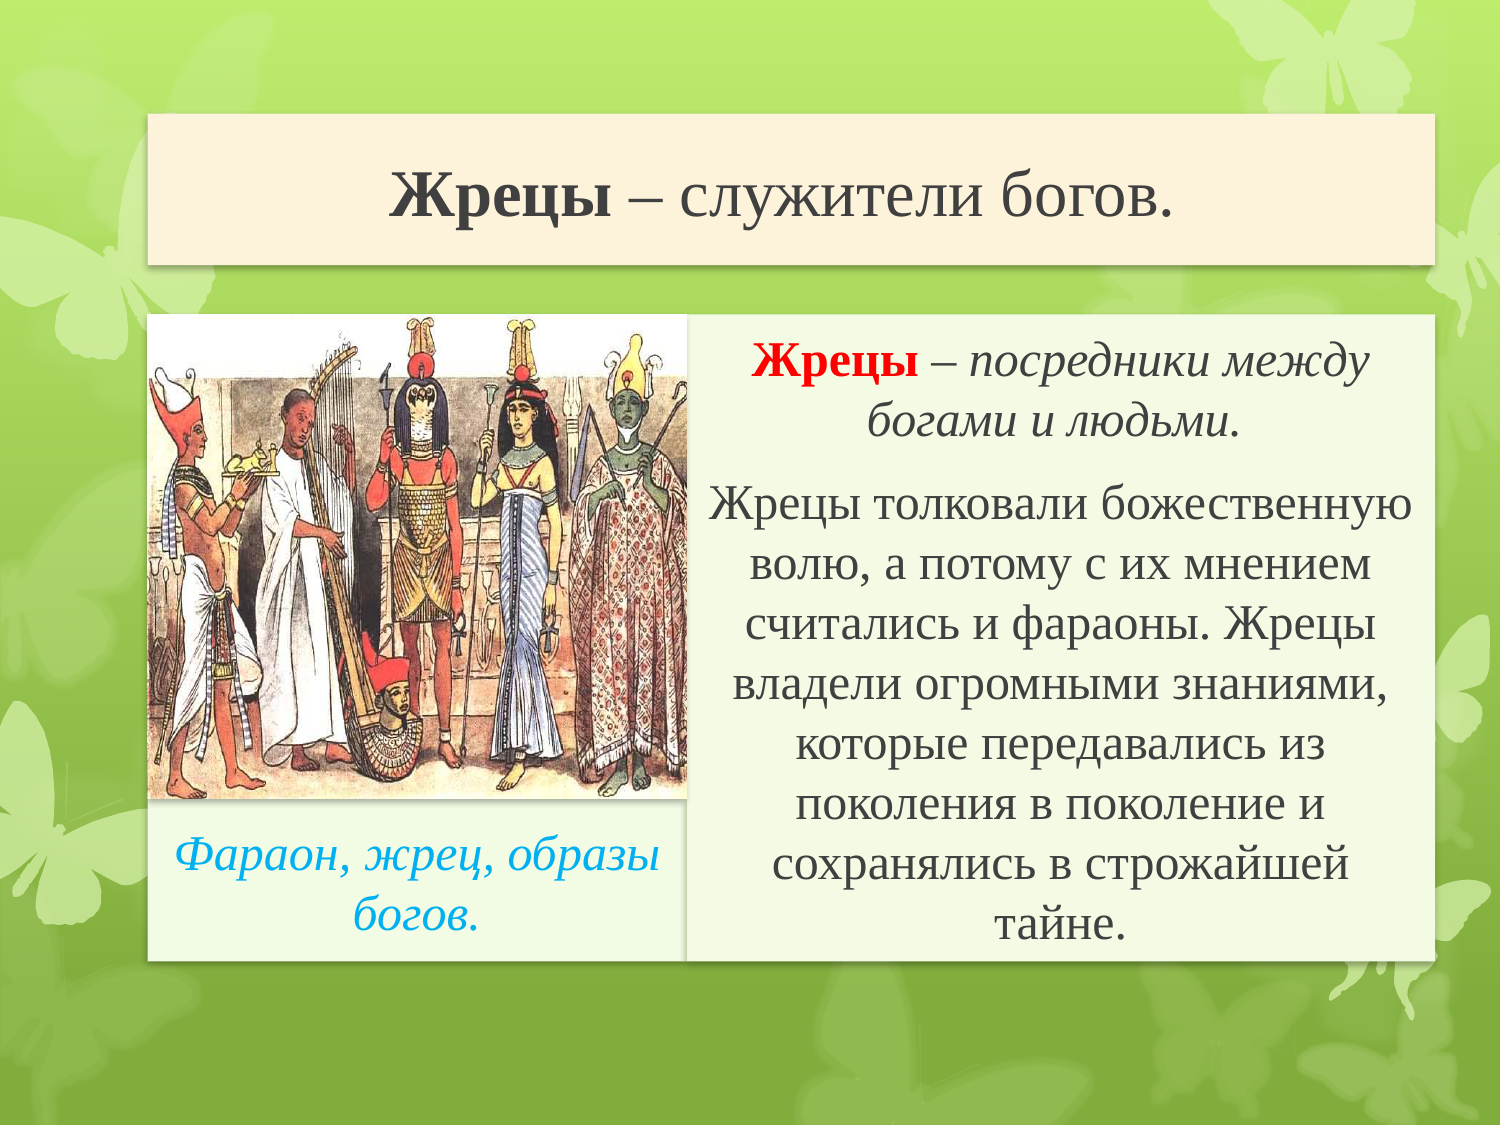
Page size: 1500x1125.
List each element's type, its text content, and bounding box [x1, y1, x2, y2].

picture [147, 314, 687, 799]
list Жрецы – посредники между богами и людьми. Жрецы толковали божественную волю, а потому с их мнением считались и фараоны. Жрецы владели огромными знаниями, которые передавались из поколения в поколение и сохранялись в строжайшей тайне. [686, 314, 1436, 962]
title Жрецы – служители богов. [147, 113, 1436, 266]
list Фараон, жрец, образы богов. [147, 810, 680, 962]
